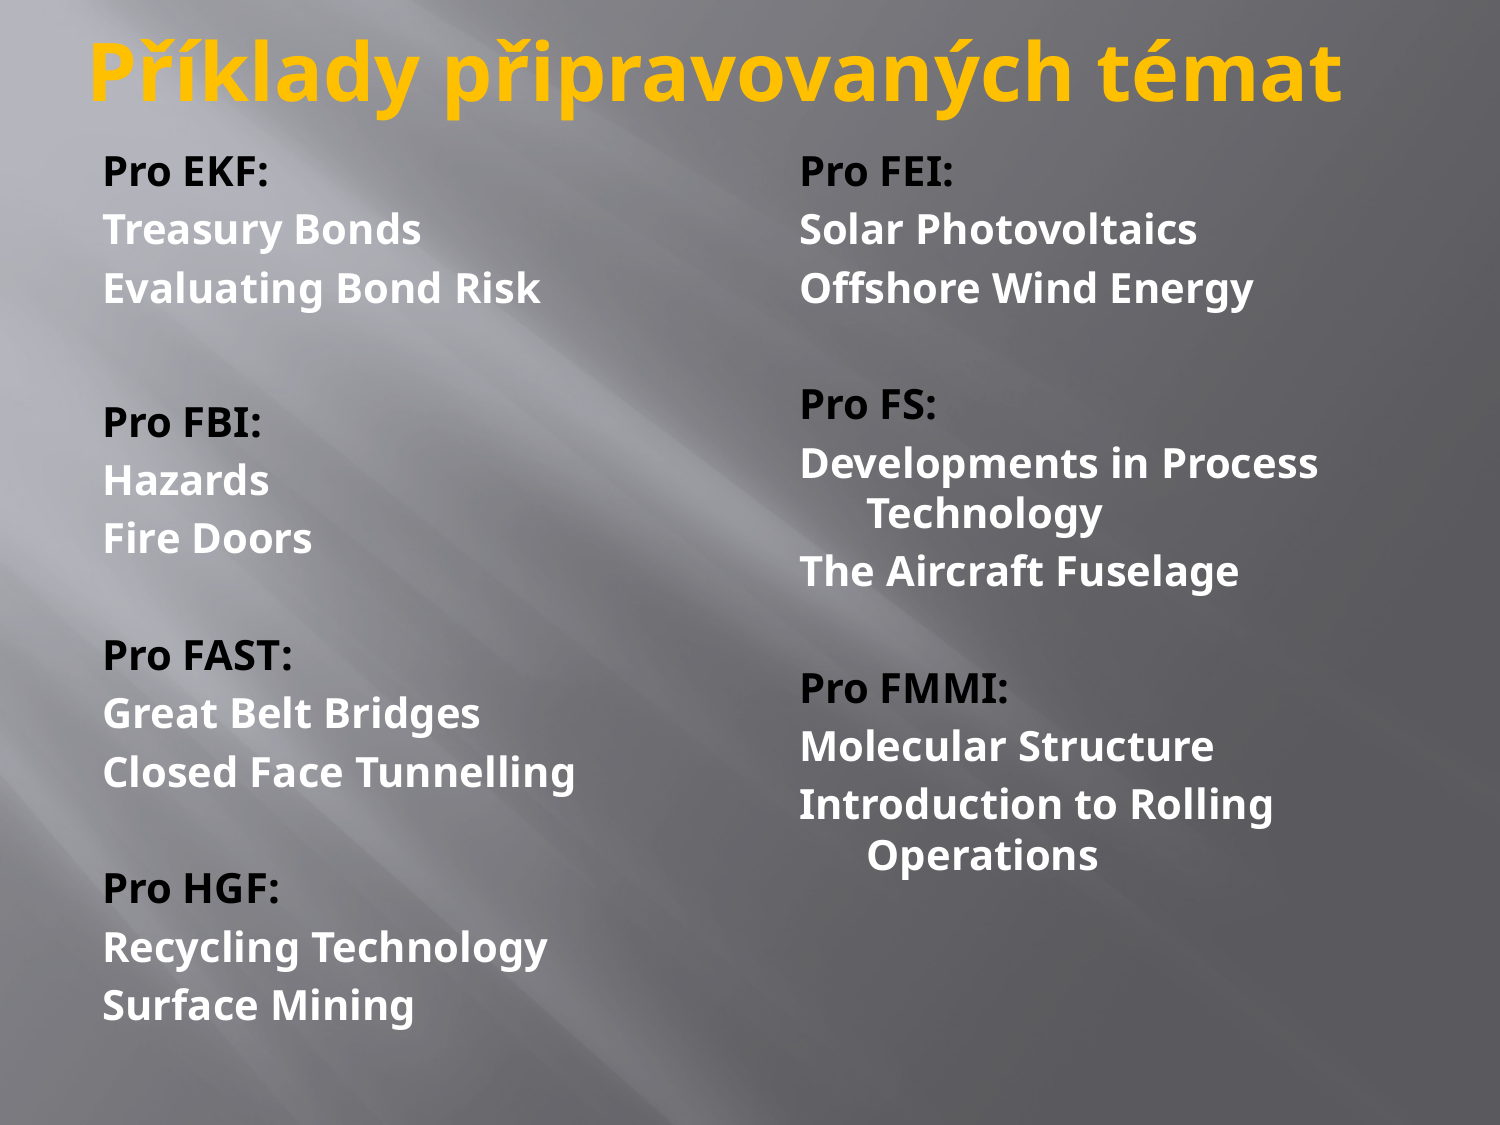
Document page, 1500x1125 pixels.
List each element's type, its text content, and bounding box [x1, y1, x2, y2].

title Příklady připravovaných témat [41, 0, 1392, 138]
list Pro FEI: Solar Photovoltaics Offshore Wind Energy Pro FS: Developments in Process Technology The Aircraft Fuselage Pro FMMI: Molecular Structure Introduction to Rolling Operations [761, 136, 1425, 1055]
list Pro EKF: Treasury Bonds Evaluating Bond Risk Pro FBI: Hazards Fire Doors Pro FAST: Great Belt Bridges Closed Face Tunnelling Pro HGF: Recycling Technology Surface Mining [64, 136, 728, 1055]
